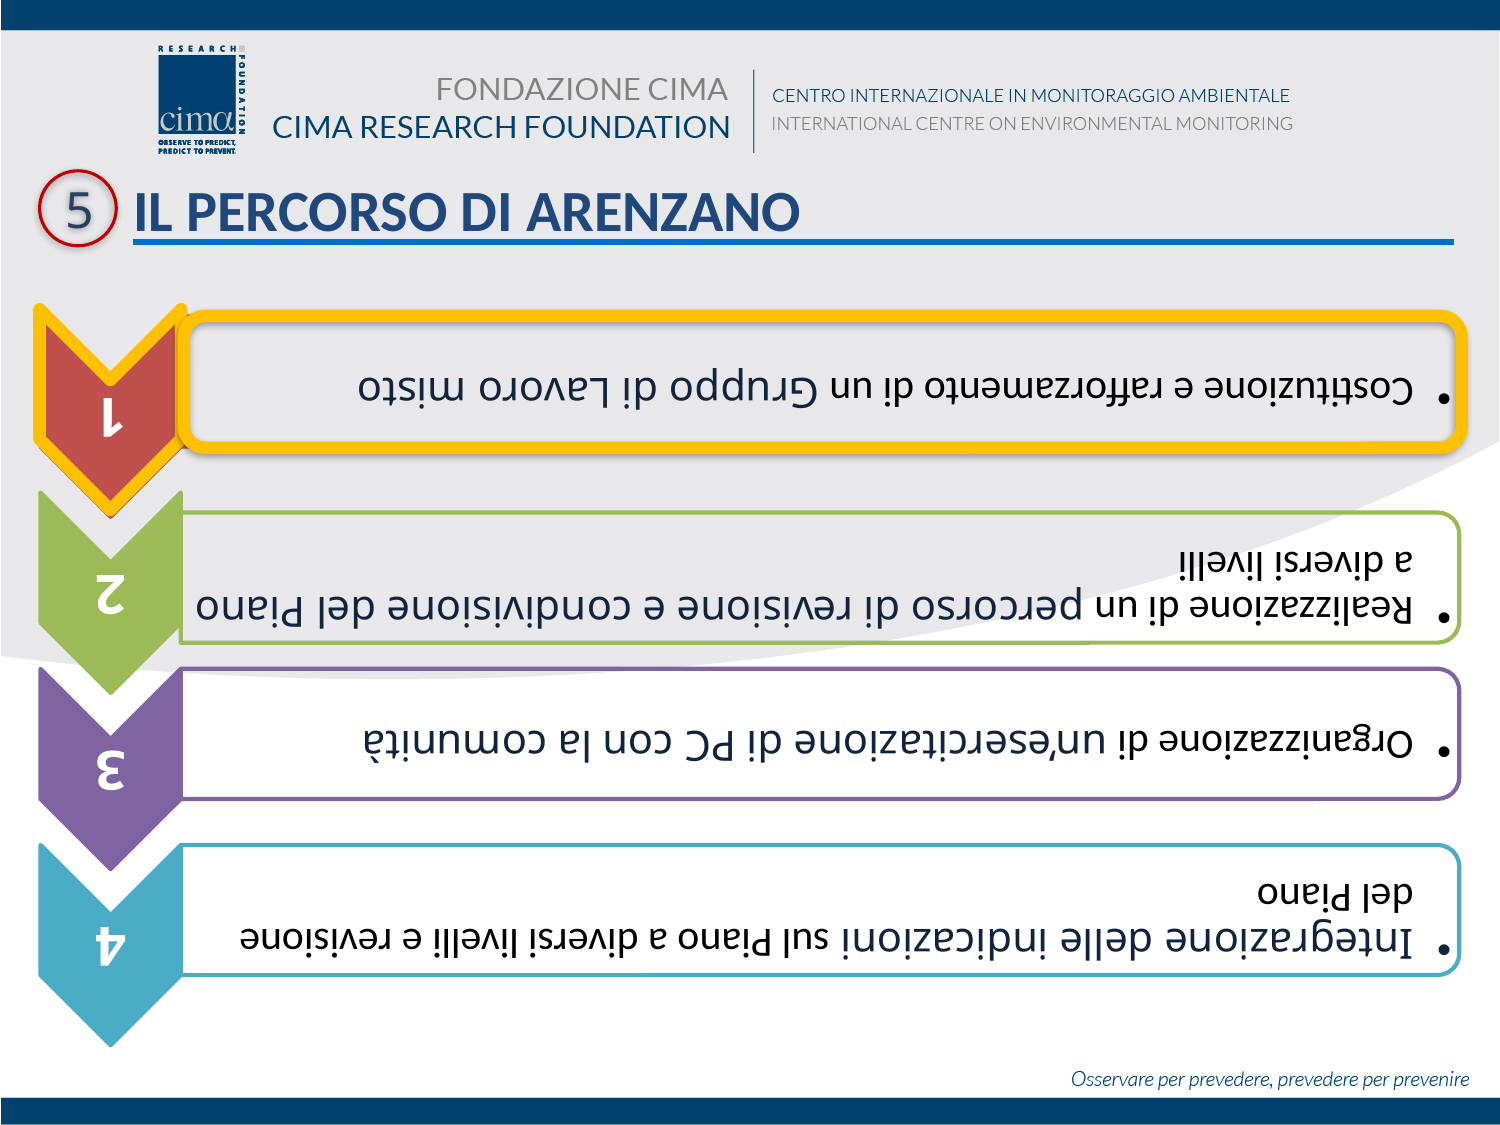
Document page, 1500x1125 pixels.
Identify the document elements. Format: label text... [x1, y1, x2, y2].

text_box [40, 315, 1460, 1047]
text_box IL PERCORSO DI ARENZANO [118, 166, 1394, 314]
text_box 5 [38, 170, 118, 247]
picture [0, 0, 1500, 1125]
text_box [37, 307, 48, 317]
